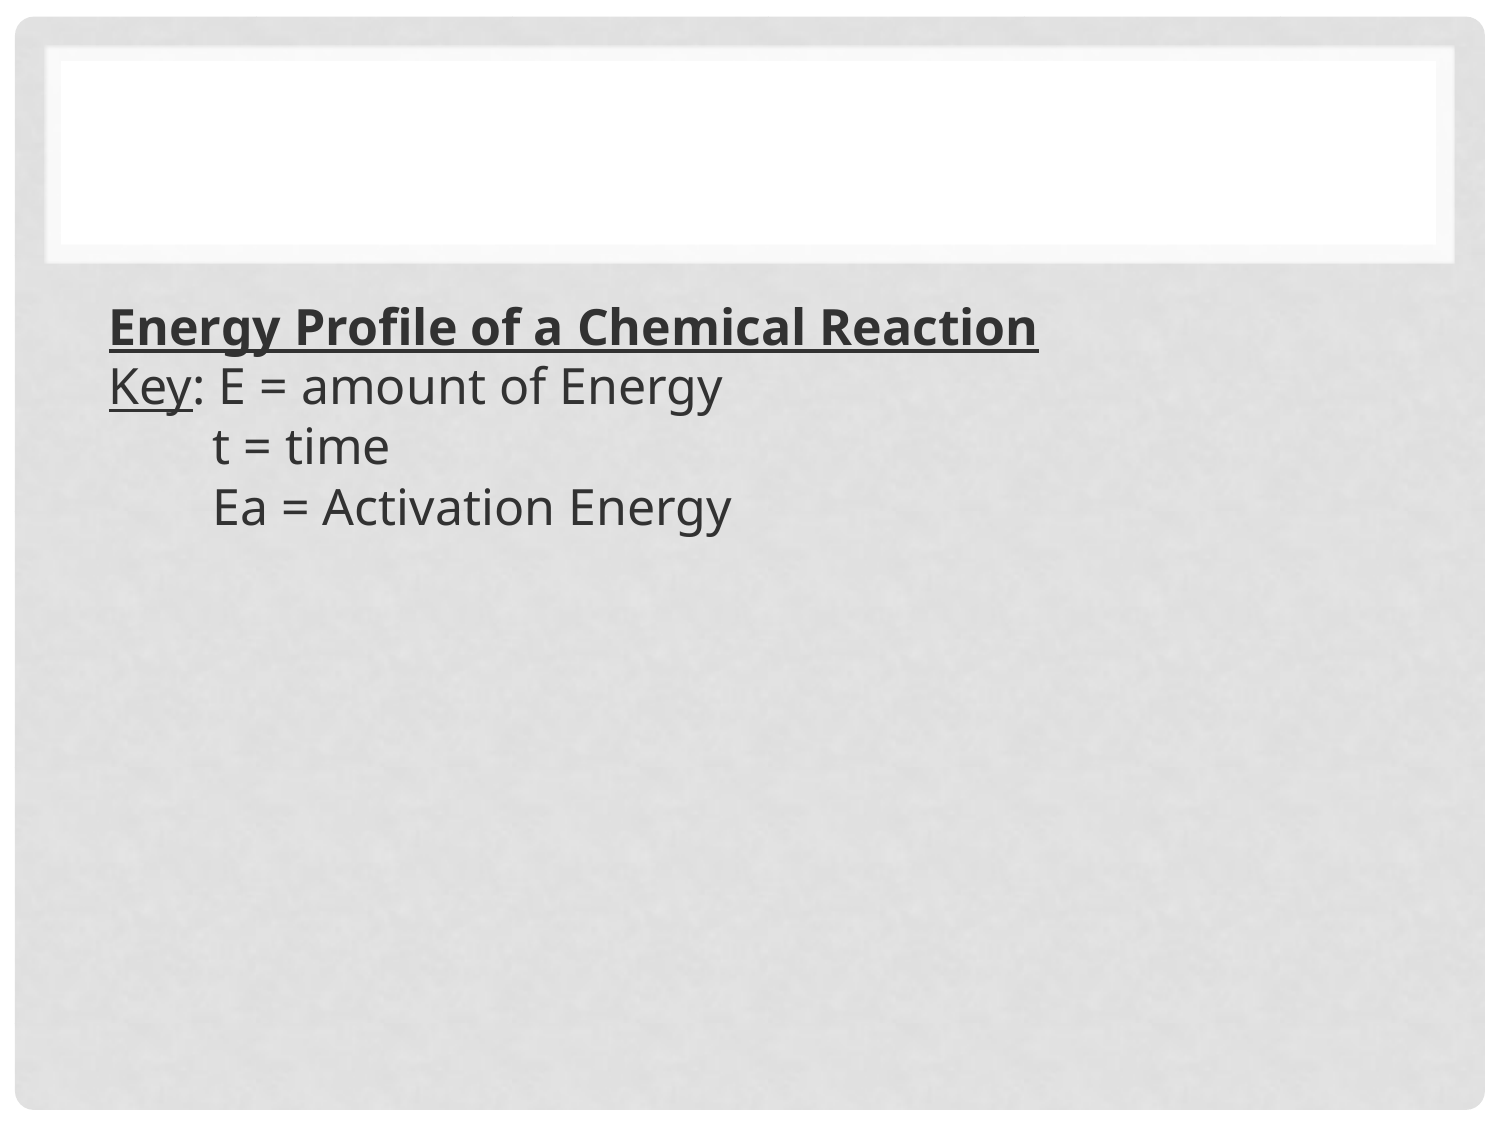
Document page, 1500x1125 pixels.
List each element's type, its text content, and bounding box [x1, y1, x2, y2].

list Energy Profile of a Chemical Reaction Key: E = amount of Energy t = time Ea = Activation Energy [75, 287, 1425, 1005]
